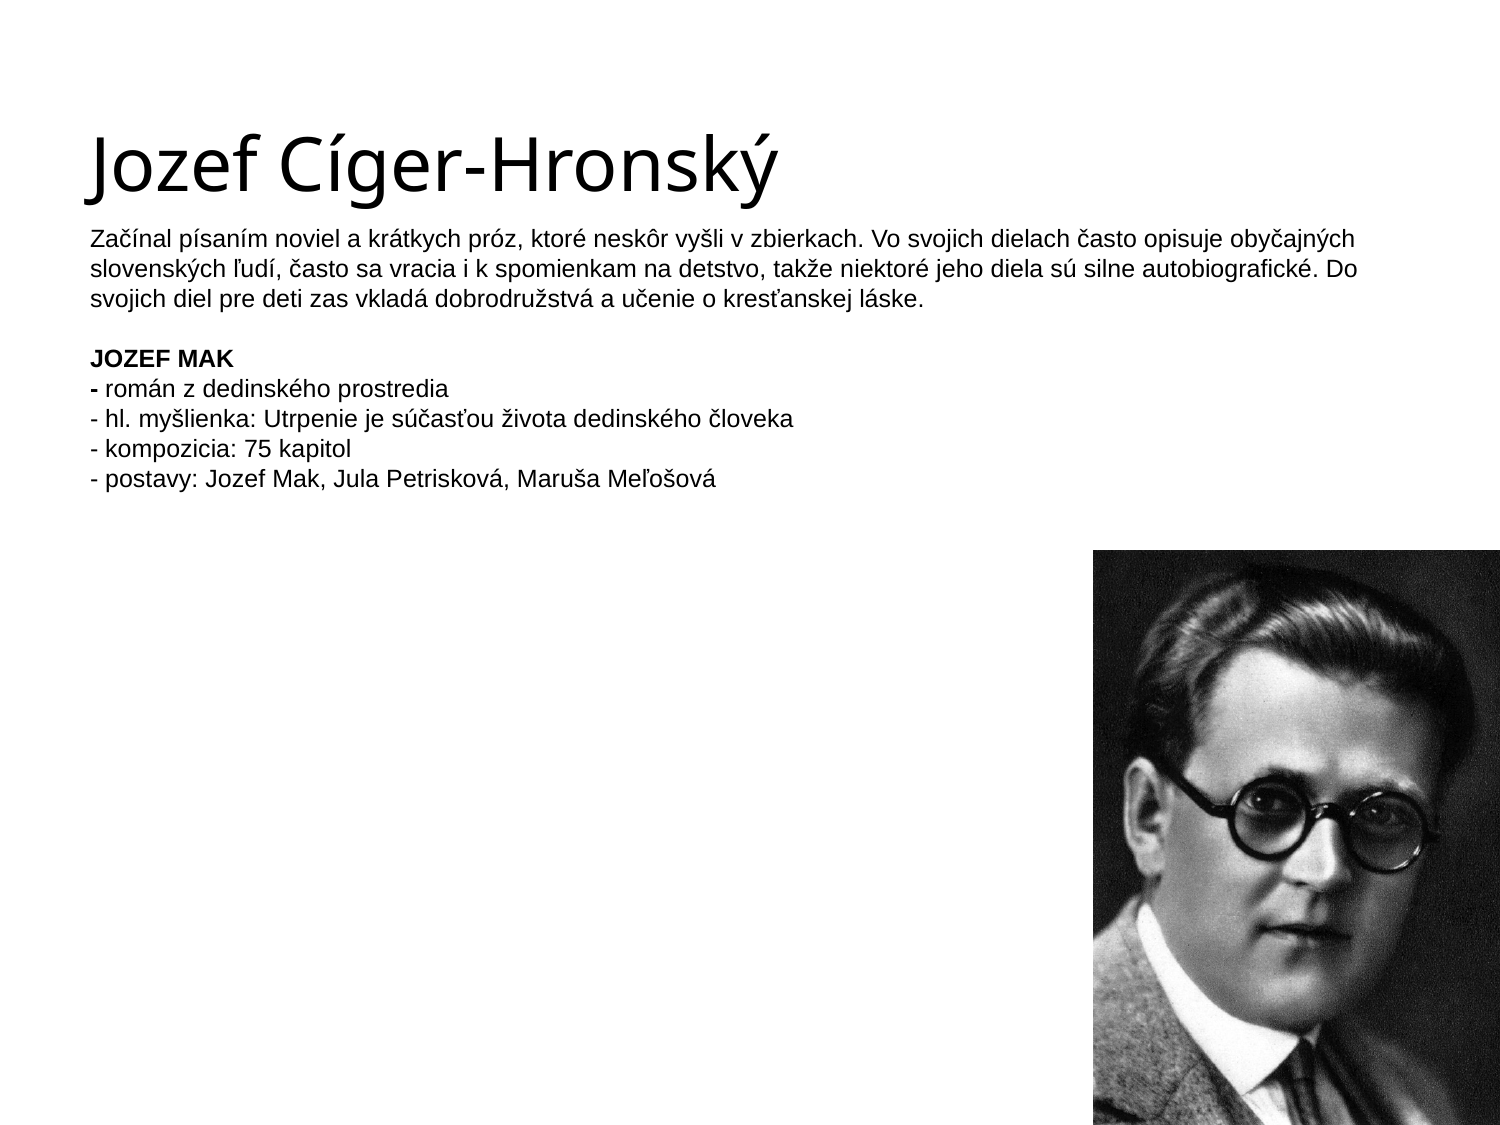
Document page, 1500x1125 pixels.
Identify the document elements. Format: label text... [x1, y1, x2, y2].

list Začínal písaním noviel a krátkych próz, ktoré neskôr vyšli v zbierkach. Vo svojich dielach často opisuje obyčajných slovenských ľudí, často sa vracia i k spomienkam na detstvo, takže niektoré jeho diela sú silne autobiografické. Do svojich diel pre deti zas vkladá dobrodružstvá a učenie o kresťanskej láske. JOZEF MAK - román z dedinského prostredia - hl. myšlienka: Utrpenie je súčasťou života dedinského človeka - kompozicia: 75 kapitol - postavy: Jozef Mak, Jula Petrisková, Maruša Meľošová [75, 207, 1425, 918]
picture [1092, 550, 1500, 1125]
title Jozef Cíger-Hronský [75, 73, 1425, 207]
